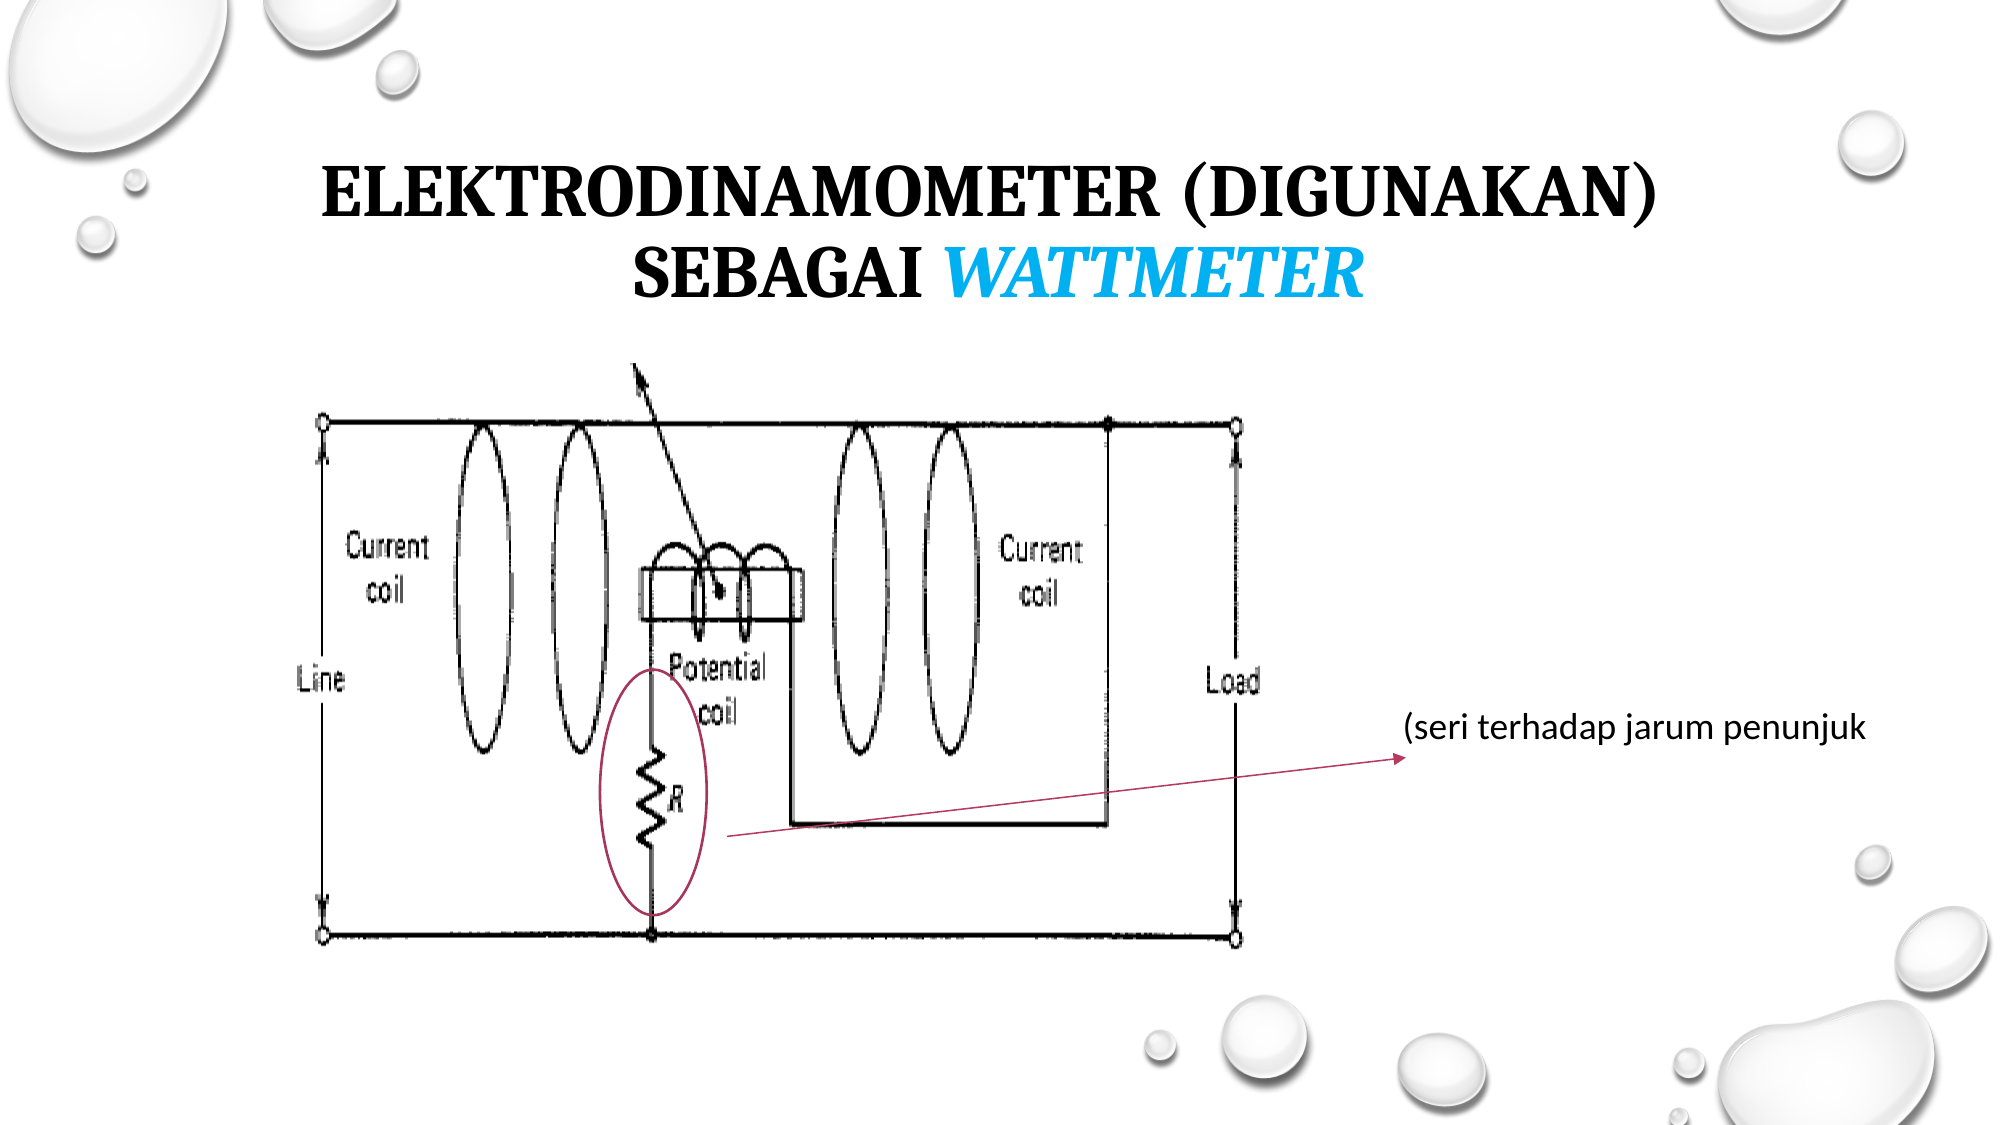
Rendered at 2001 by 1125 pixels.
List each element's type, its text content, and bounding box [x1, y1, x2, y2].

title Elektrodinamometer (digunakan) sebagai wattmeter [149, 101, 1851, 364]
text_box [726, 757, 1407, 837]
picture [0, 0, 2000, 1125]
